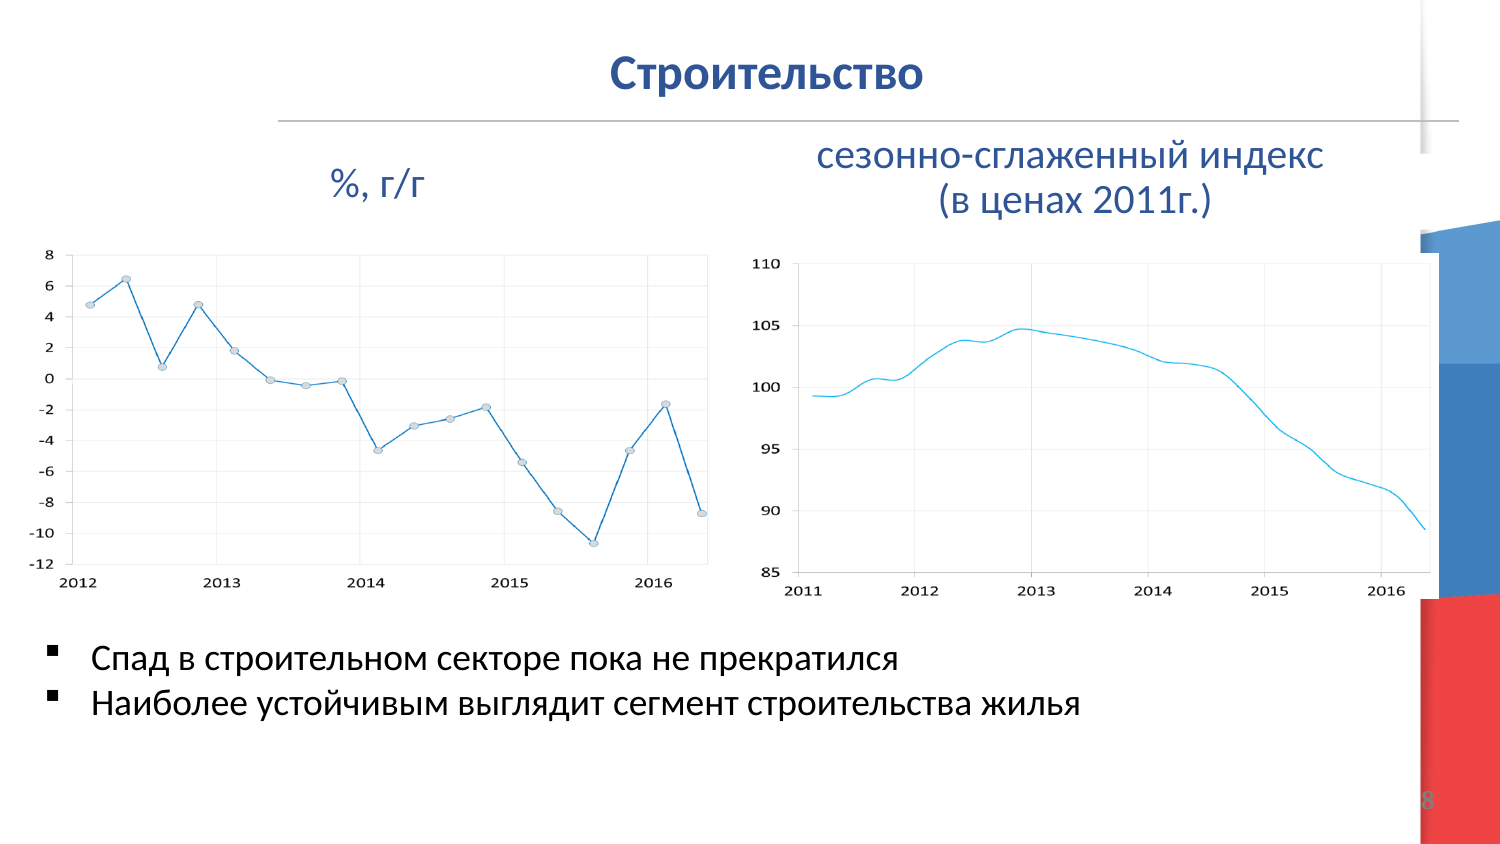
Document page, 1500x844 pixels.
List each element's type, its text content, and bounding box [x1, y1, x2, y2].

text_box Спад в строительном секторе пока не прекратился Наиболее устойчивым выглядит сегмент строительства жилья [29, 625, 1424, 731]
text_box [718, 121, 1456, 183]
text_box %, г/г [17, 152, 738, 215]
text_box сезонно-сглаженный индекс (в ценах 2011г.) [707, 153, 1444, 230]
picture [0, 0, 1500, 844]
text_box Строительство [218, 32, 1317, 107]
